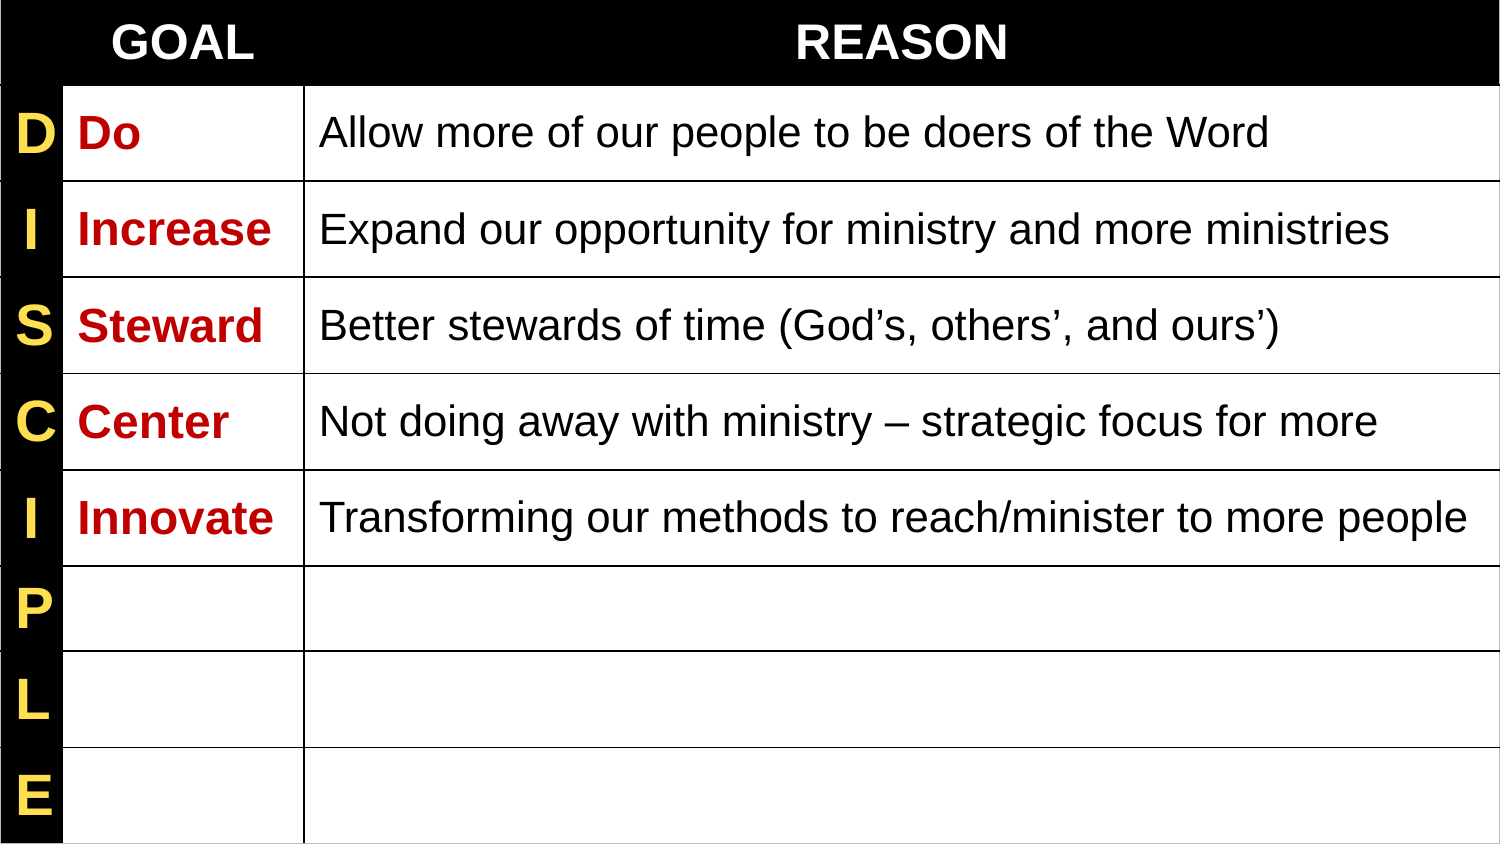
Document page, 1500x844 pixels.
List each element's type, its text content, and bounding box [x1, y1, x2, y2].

table_cell P [1, 567, 62, 650]
table_cell L [1, 652, 62, 747]
table_cell [305, 748, 1499, 843]
table_cell Innovate [63, 471, 303, 565]
table_cell [63, 567, 303, 650]
table_cell I [1, 471, 62, 565]
table_cell [63, 748, 303, 843]
table_header REASON [305, 0, 1499, 84]
table_cell E [1, 748, 62, 843]
table_cell [305, 567, 1499, 650]
table_cell Expand our opportunity for ministry and more ministries [305, 182, 1499, 276]
table_cell Allow more of our people to be doers of the Word [305, 86, 1499, 180]
table_cell [63, 652, 303, 747]
table_cell Do [63, 86, 303, 180]
table_cell Transforming our methods to reach/minister to more people [305, 471, 1499, 565]
table_cell I [1, 182, 62, 276]
table_cell Center [63, 374, 303, 469]
table_cell Increase [63, 182, 303, 276]
table_cell C [1, 374, 62, 469]
table_cell [305, 652, 1499, 747]
table_cell S [1, 278, 62, 373]
table_header [1, 0, 62, 84]
table_cell Not doing away with ministry – strategic focus for more [305, 374, 1499, 469]
table_header GOAL [63, 0, 303, 84]
table_cell D [1, 86, 62, 180]
table_cell Better stewards of time (God’s, others’, and ours’) [305, 278, 1499, 373]
table_cell Steward [63, 278, 303, 373]
